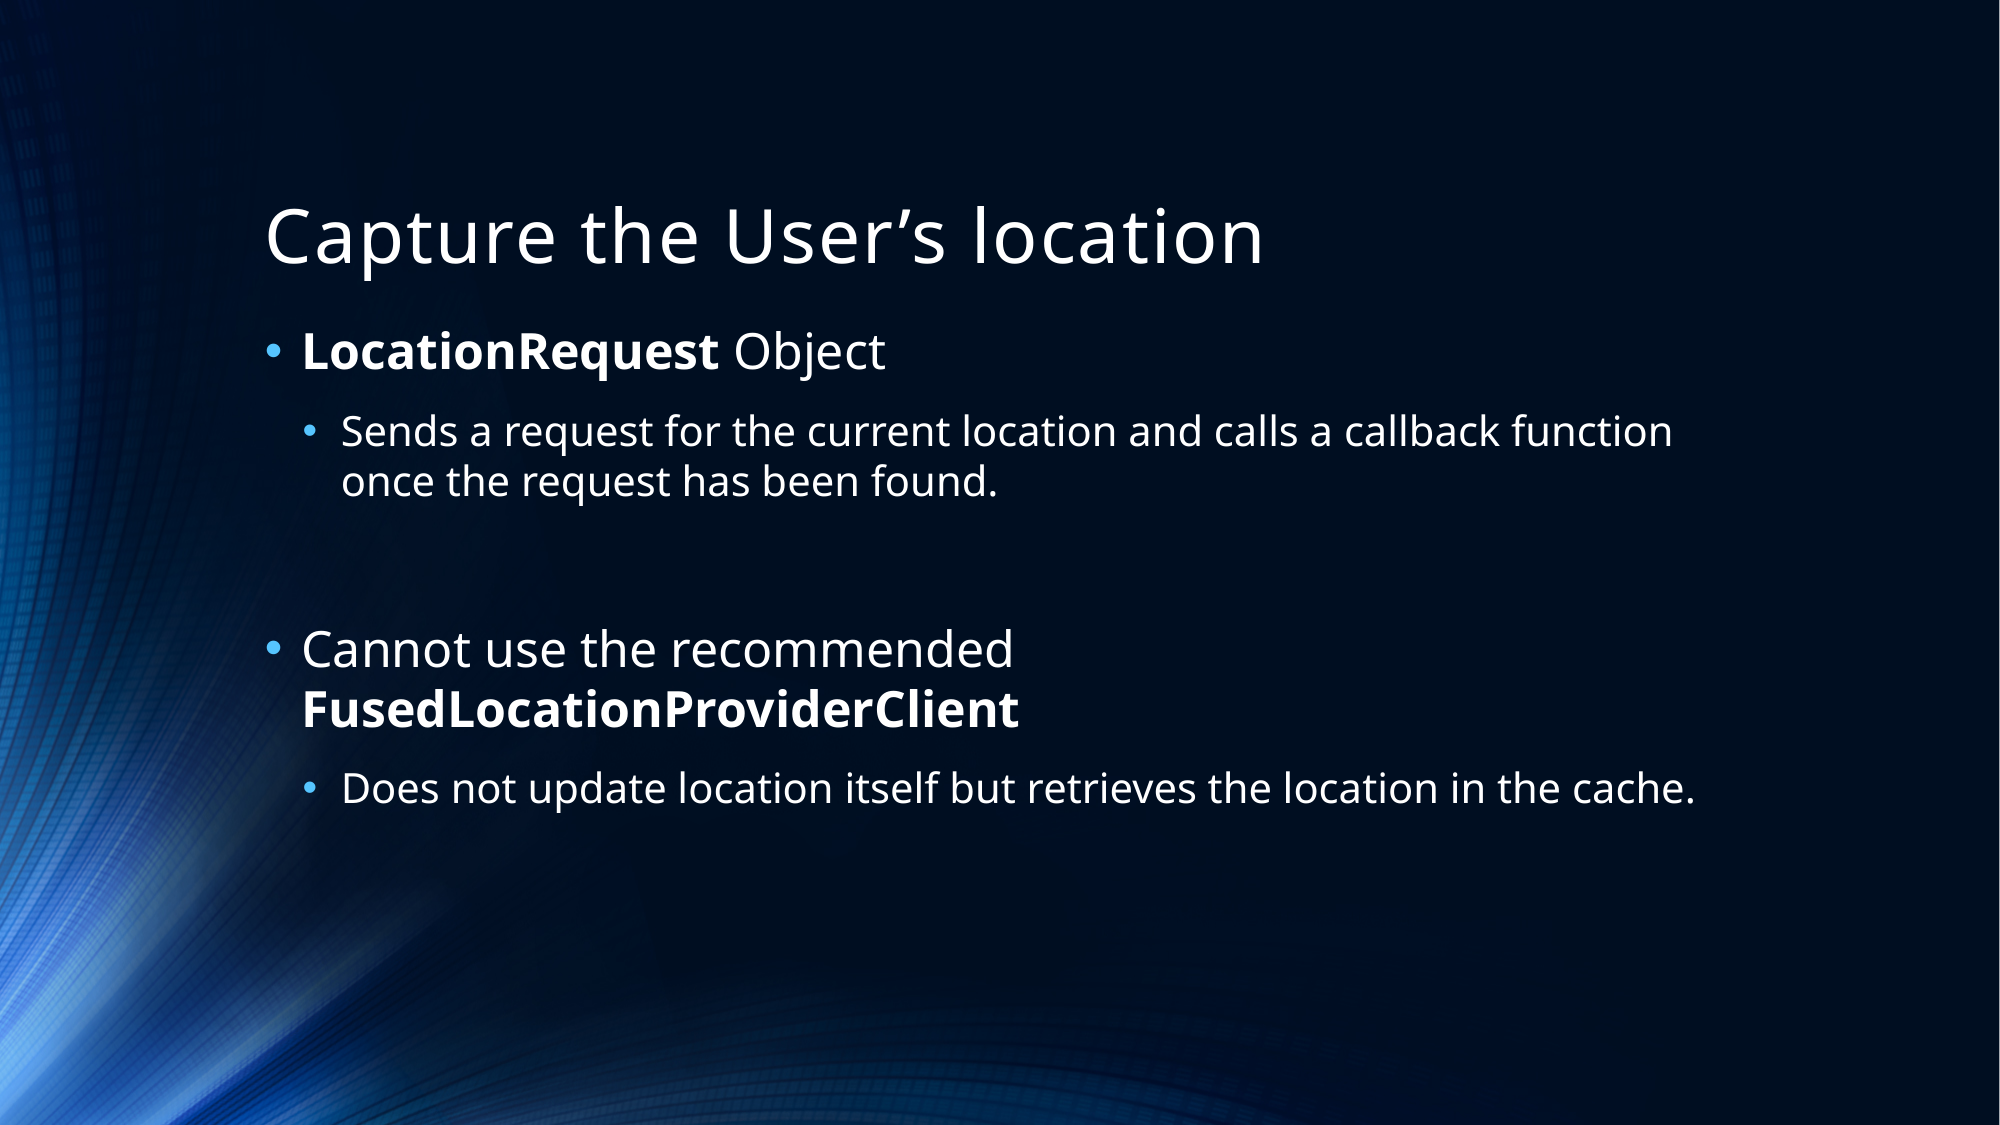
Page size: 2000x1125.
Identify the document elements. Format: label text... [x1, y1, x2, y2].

list LocationRequest Object Sends a request for the current location and calls a callback function once the request has been found. Cannot use the recommended FusedLocationProviderClient Does not update location itself but retrieves the location in the cache. [249, 312, 1749, 988]
title Capture the User’s location [249, 62, 1750, 288]
picture [0, 0, 2000, 1125]
